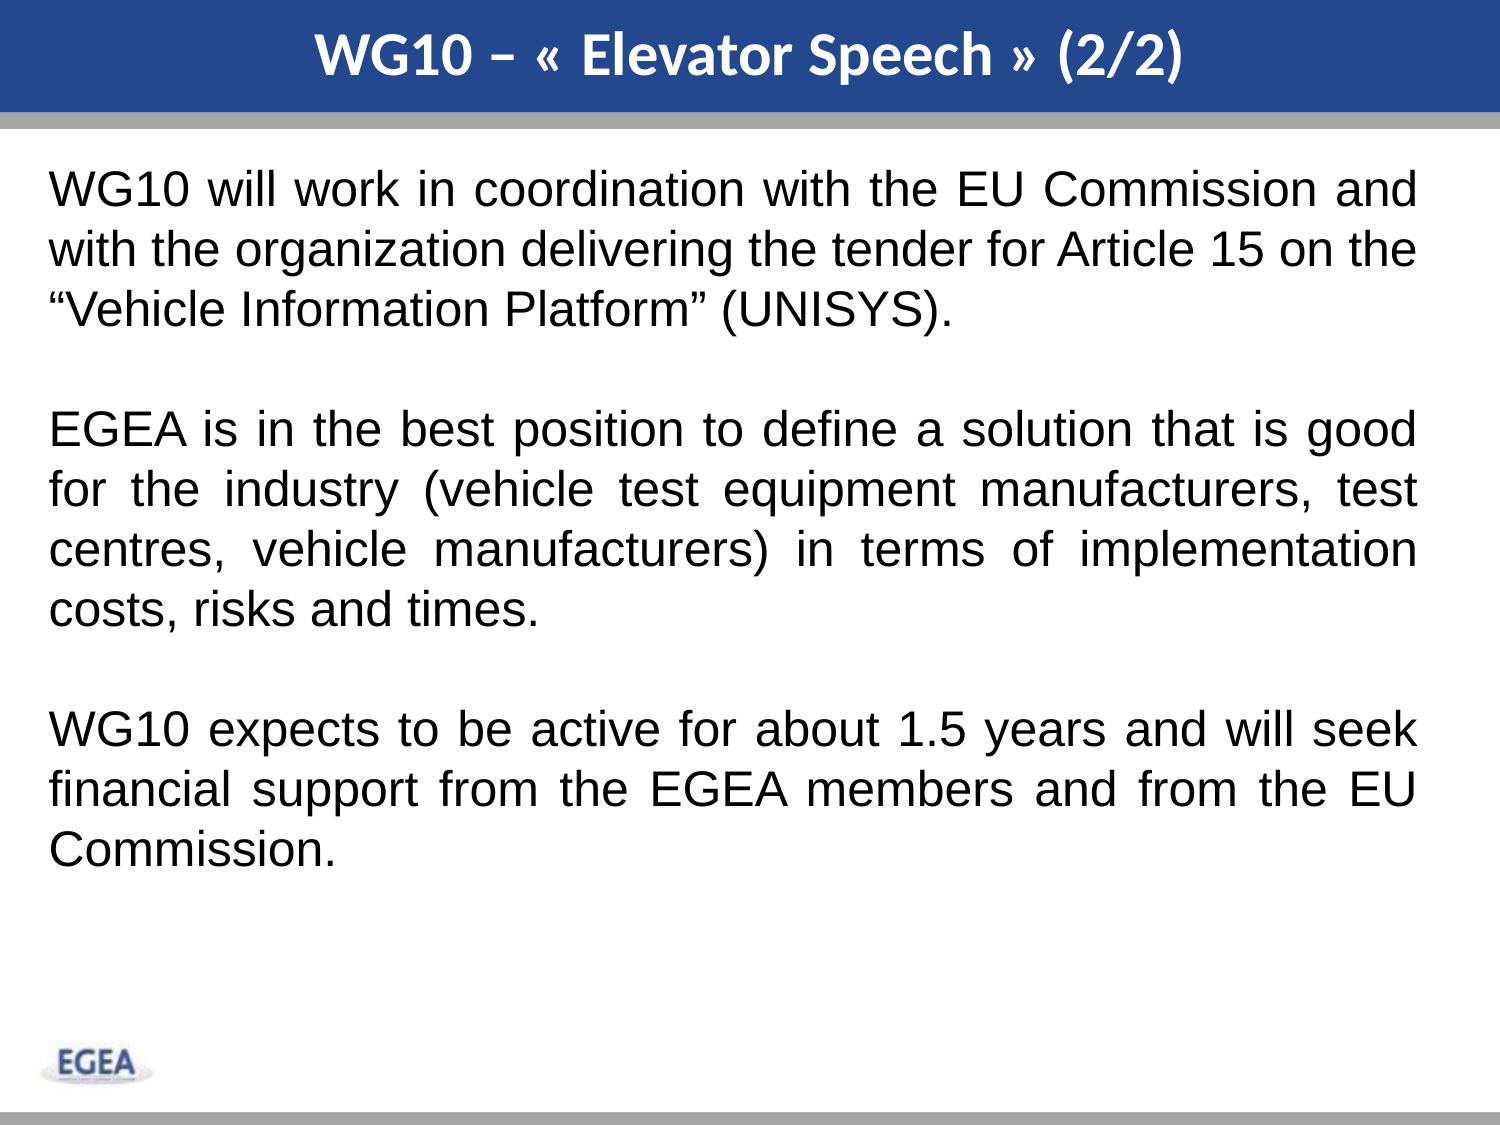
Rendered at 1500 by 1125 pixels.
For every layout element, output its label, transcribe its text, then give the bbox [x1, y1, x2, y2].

picture [35, 1042, 158, 1090]
text_box [0, 1112, 1500, 1125]
text_box WG10 will work in coordination with the EU Commission and with the organization delivering the tender for Article 15 on the “Vehicle Information Platform” (UNISYS). EGEA is in the best position to define a solution that is good for the industry (vehicle test equipment manufacturers, test centres, vehicle manufacturers) in terms of implementation costs, risks and times. WG10 expects to be active for about 1.5 years and will seek financial support from the EGEA members and from the EU Commission. [33, 148, 1434, 884]
text_box WG10 – « Elevator Speech » (2/2) [18, 6, 1482, 96]
